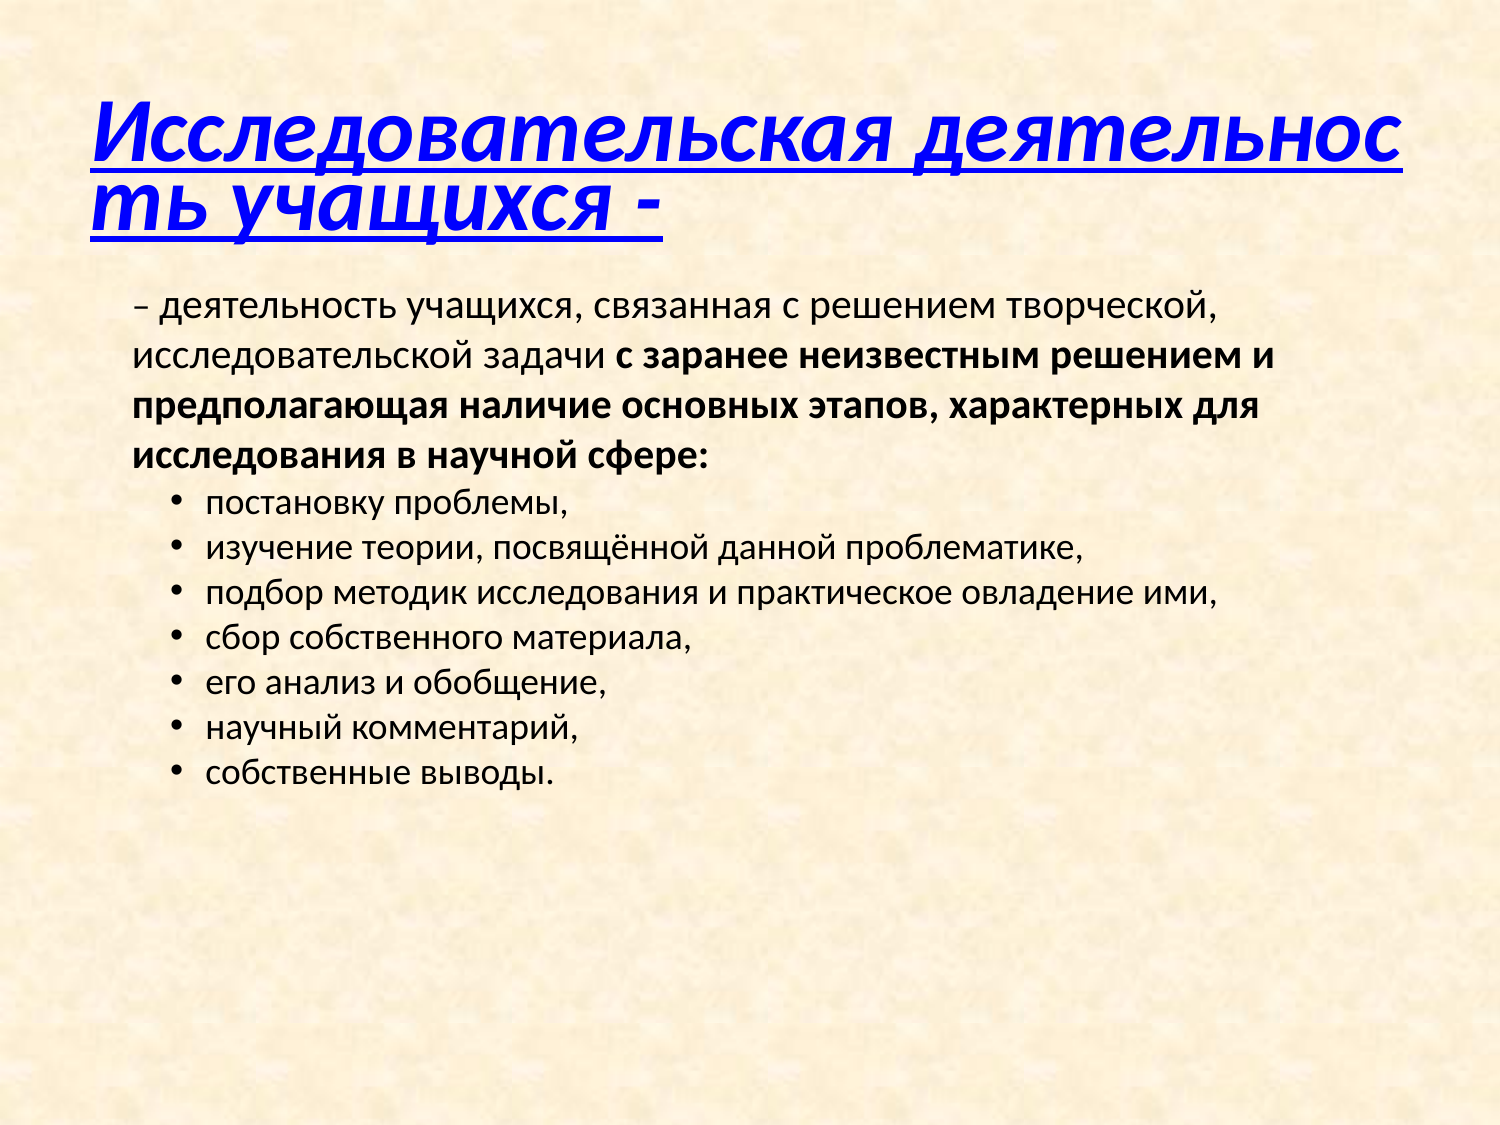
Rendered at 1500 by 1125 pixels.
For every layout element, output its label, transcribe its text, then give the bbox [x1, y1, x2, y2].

picture [0, 0, 1500, 1125]
title Исследовательская деятельность учащихся - [75, 45, 1425, 233]
text_box – деятельность учащихся, связанная с решением творческой, исследовательской задачи с заранее неизвестным решением и предполагающая наличие основных этапов, характерных для исследования в научной сфере: постановку проблемы, изучение теории, посвящённой данной проблематике, подбор методик исследования и практическое овладение ими, сбор собственного материала, его анализ и обобщение, научный комментарий, собственные выводы. [117, 269, 1407, 800]
